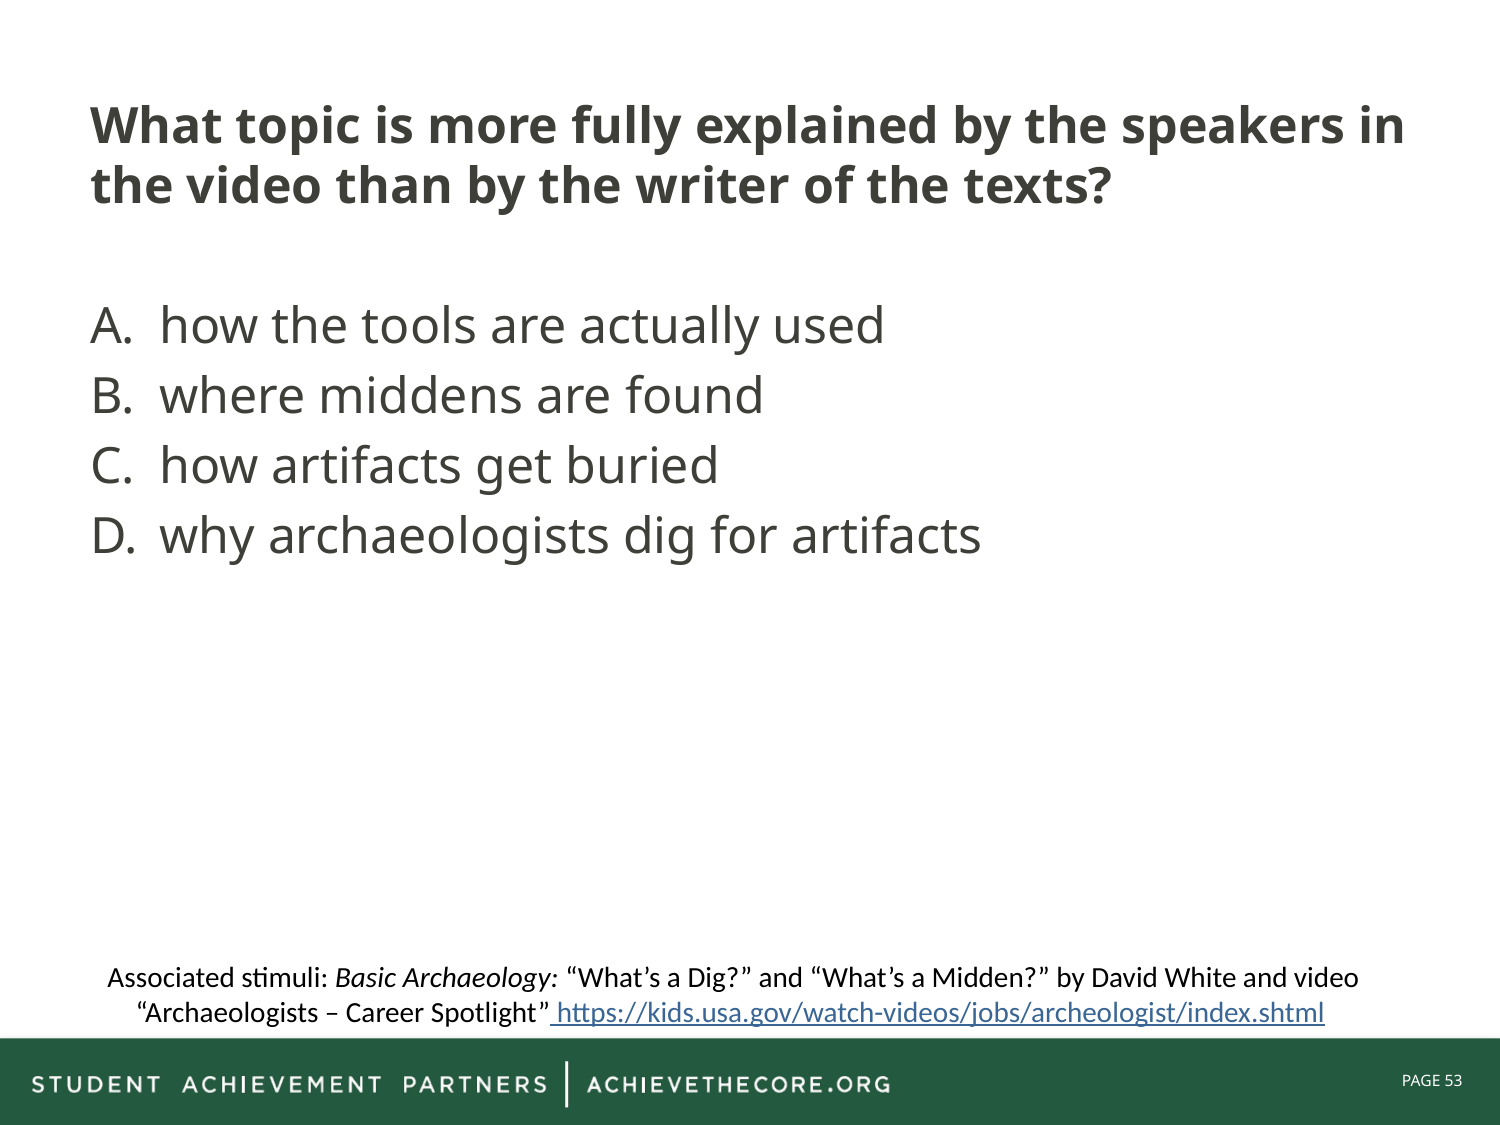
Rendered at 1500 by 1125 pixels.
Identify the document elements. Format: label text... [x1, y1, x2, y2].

list What topic is more fully explained by the speakers in the video than by the writer of the texts? how the tools are actually used where middens are found how artifacts get buried why archaeologists dig for artifacts [75, 86, 1425, 951]
text_box Associated stimuli: Basic Archaeology: “What’s a Dig?” and “What’s a Midden?” by David White and video “Archaeologists – Career Spotlight” https://kids.usa.gov/watch-videos/jobs/archeologist/index.shtml [74, 950, 1393, 1036]
